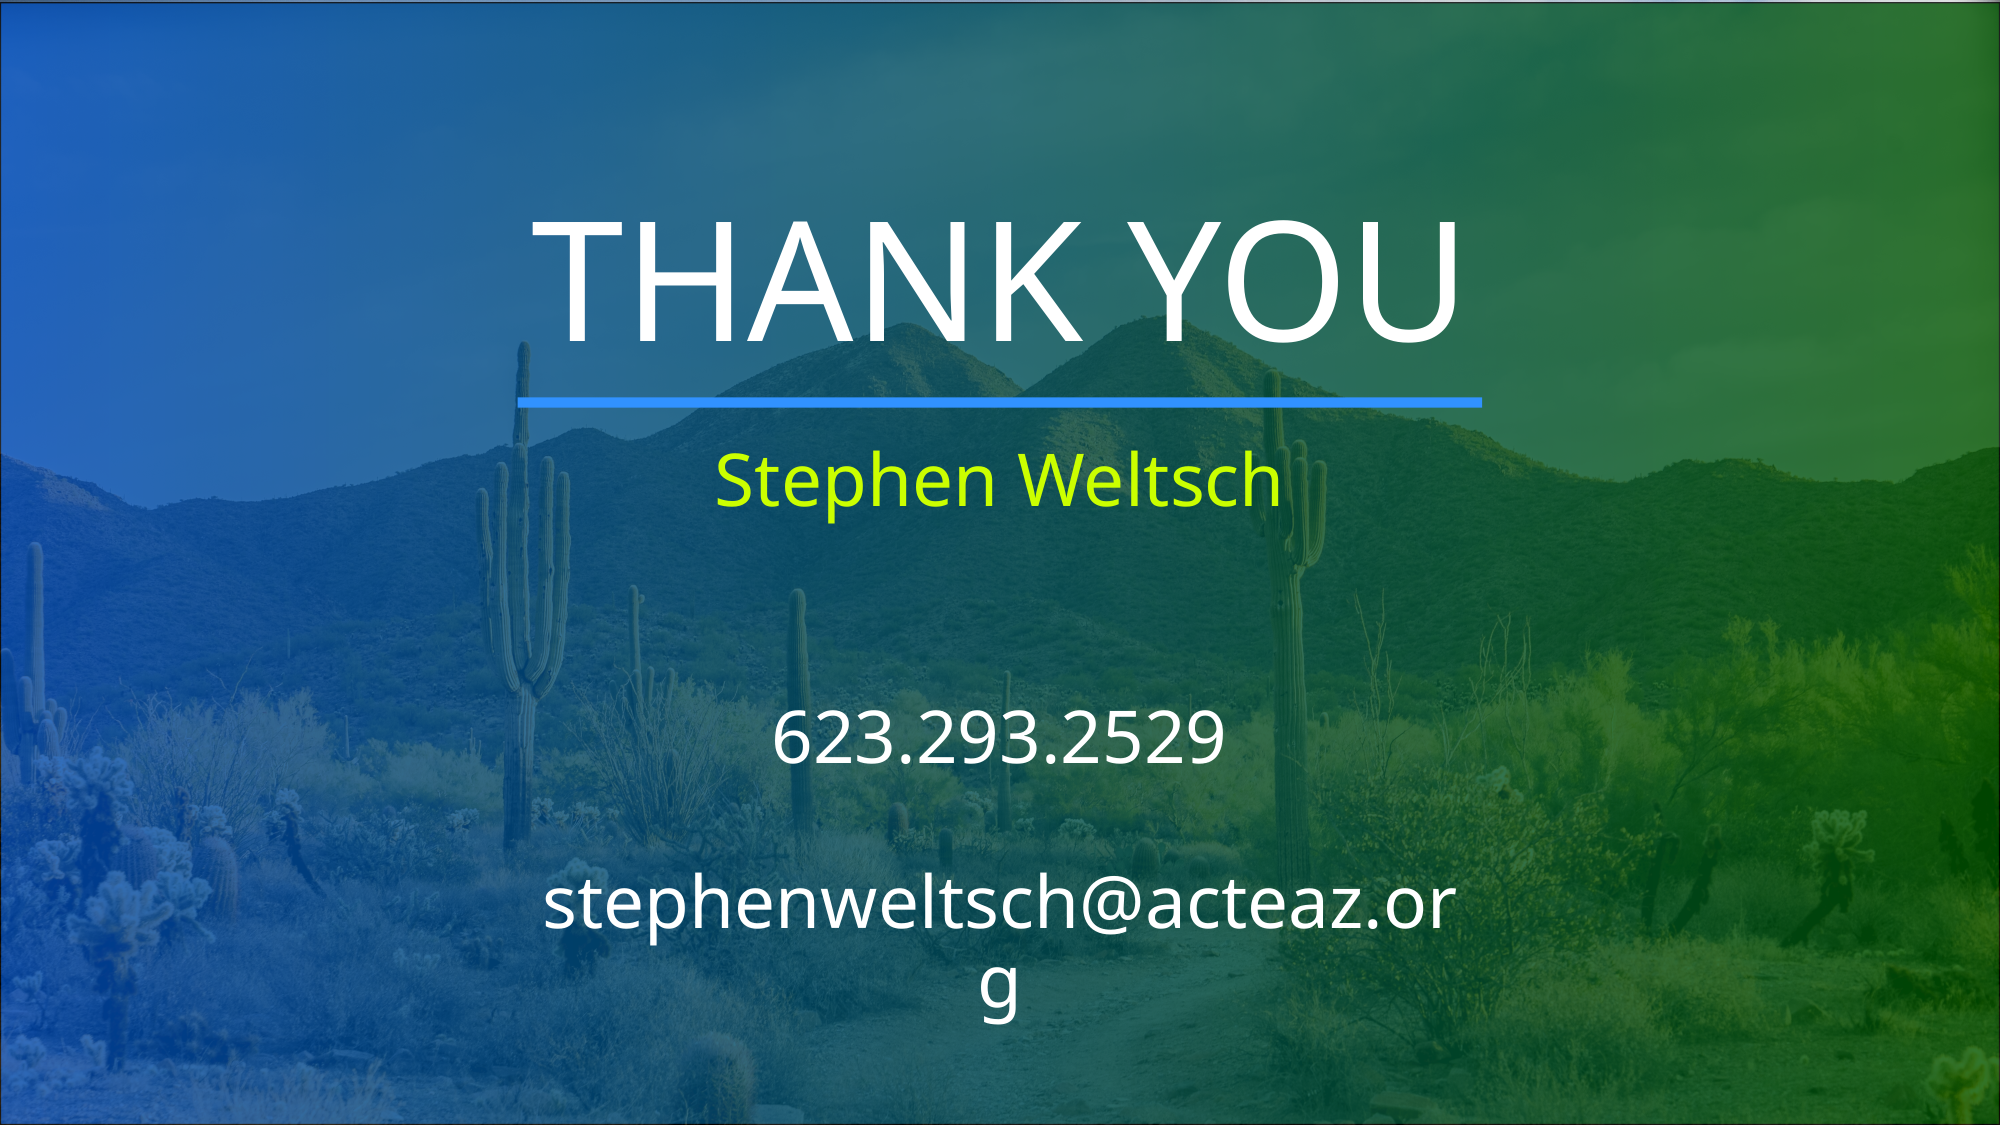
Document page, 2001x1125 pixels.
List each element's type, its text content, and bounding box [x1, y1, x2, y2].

picture [0, 0, 2000, 1125]
list Stephen Weltsch [172, 435, 1828, 535]
list 623.293.2529 [641, 692, 1359, 771]
list stephenweltsch@acteaz.org [514, 858, 1486, 936]
title THANK YOU [172, 162, 1830, 412]
